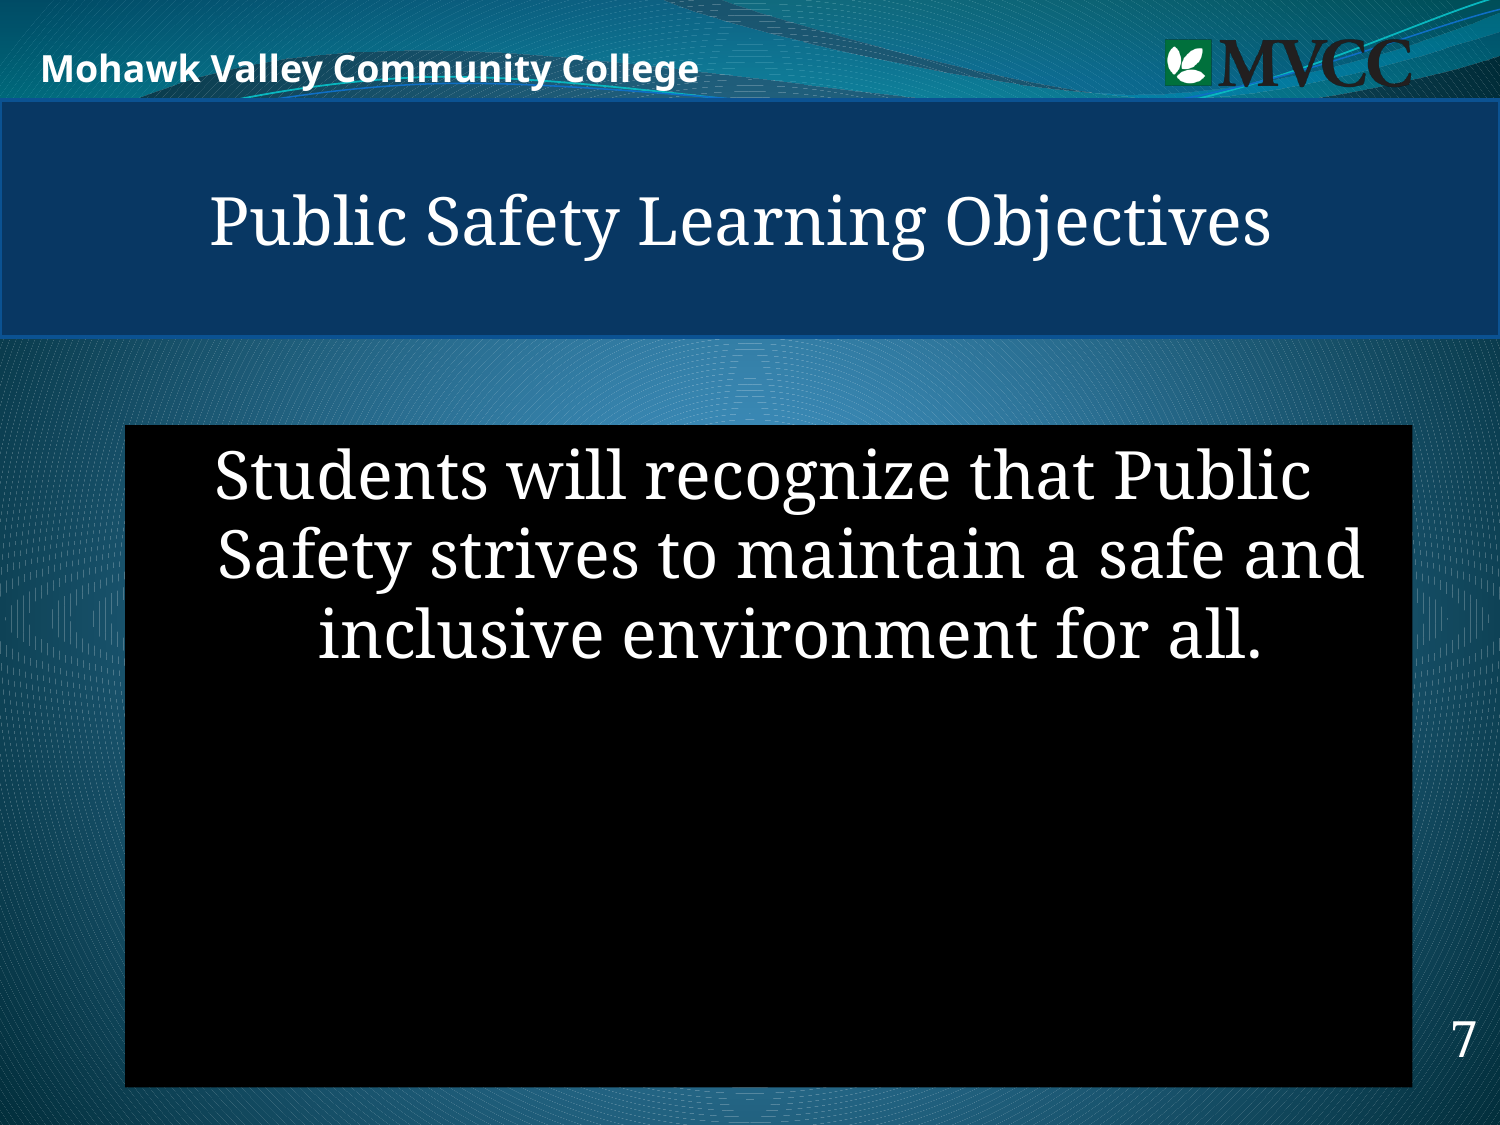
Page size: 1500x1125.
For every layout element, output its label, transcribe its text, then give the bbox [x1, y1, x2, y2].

text_box Mohawk Valley Community College [24, 37, 975, 98]
subtitle Students will recognize that Public Safety strives to maintain a safe and inclusive environment for all. [123, 423, 1415, 1090]
picture [1220, 39, 1413, 88]
picture [1162, 37, 1211, 85]
text_box Public Safety Learning Objectives [0, 98, 1500, 339]
text_box 7 [1436, 999, 1494, 1075]
